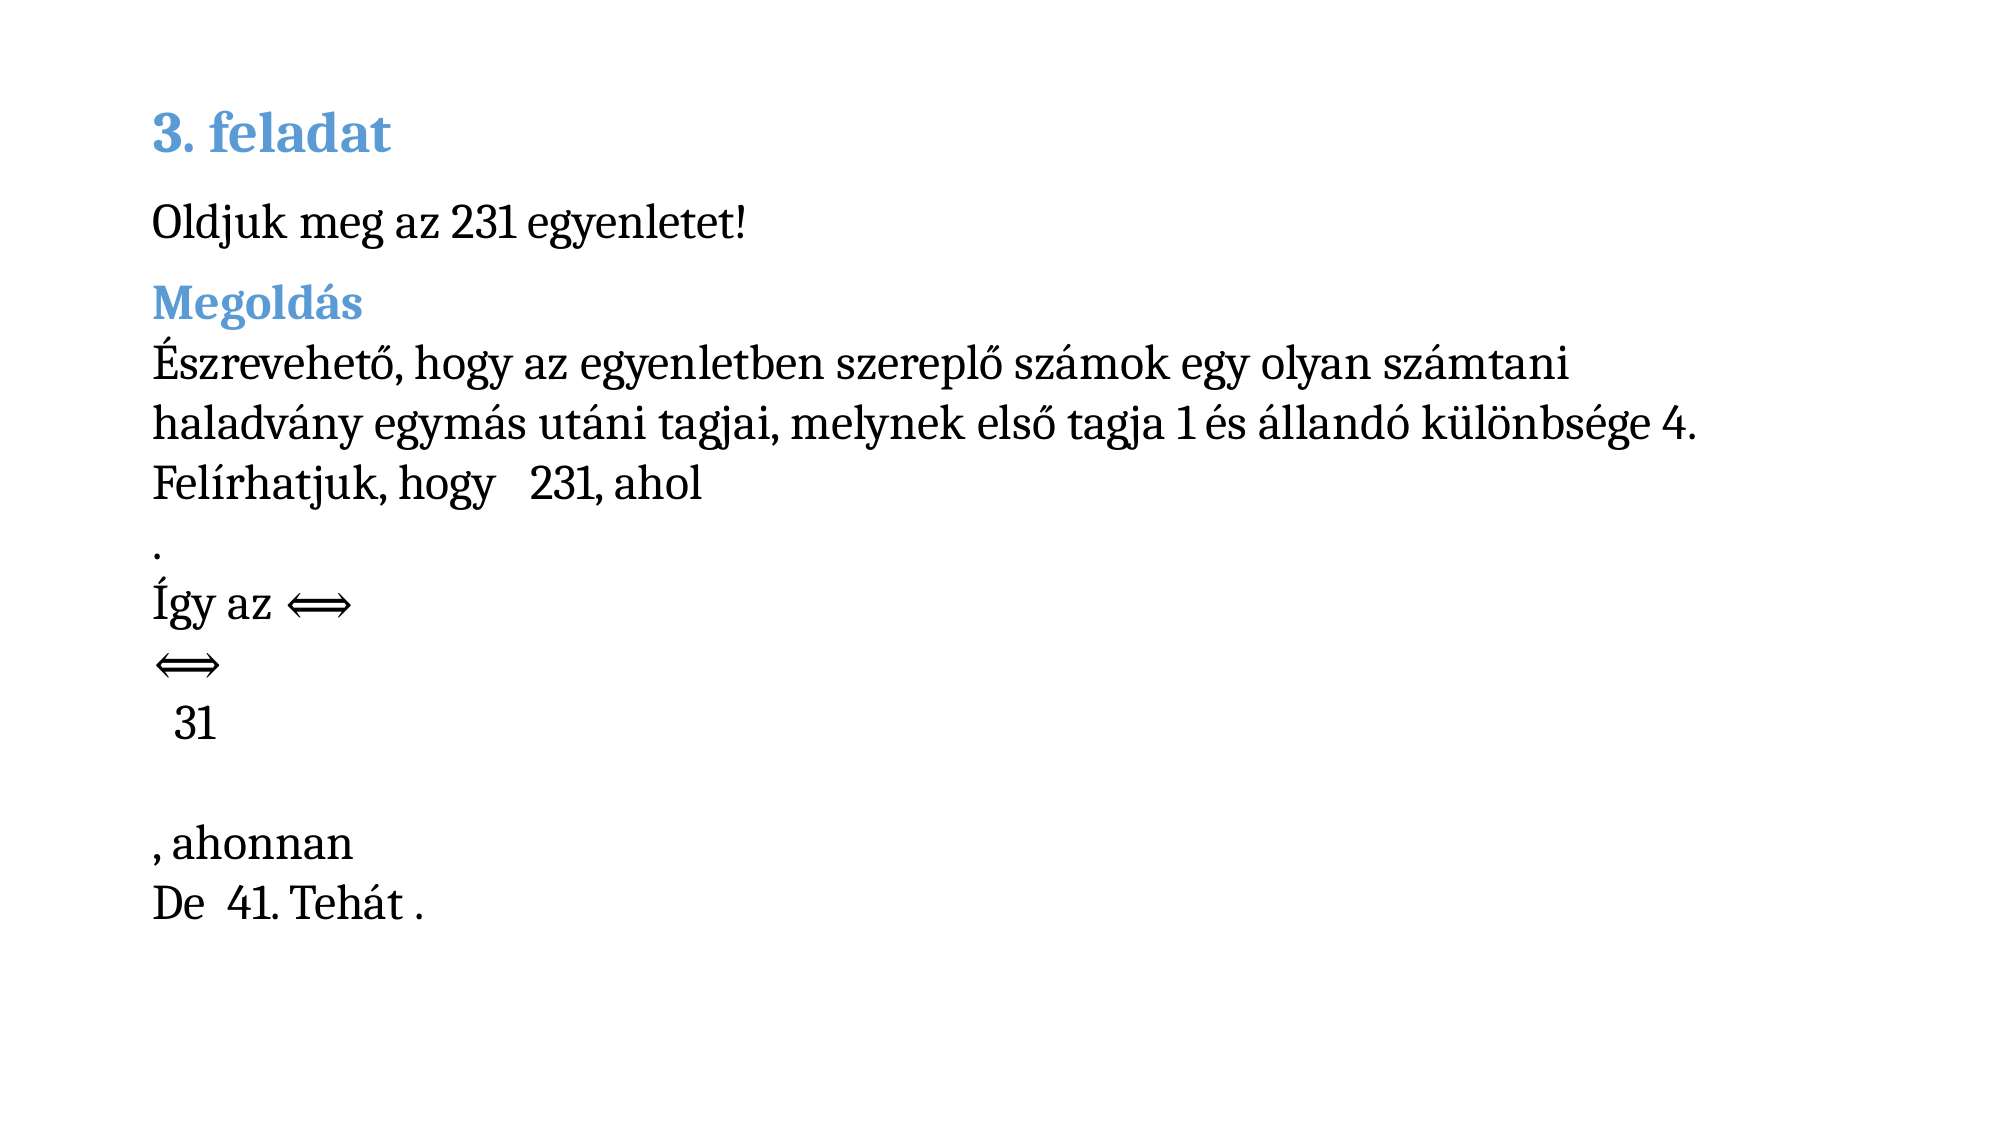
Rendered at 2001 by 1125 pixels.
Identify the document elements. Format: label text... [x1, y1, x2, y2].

title 3. feladat [138, 71, 1841, 196]
